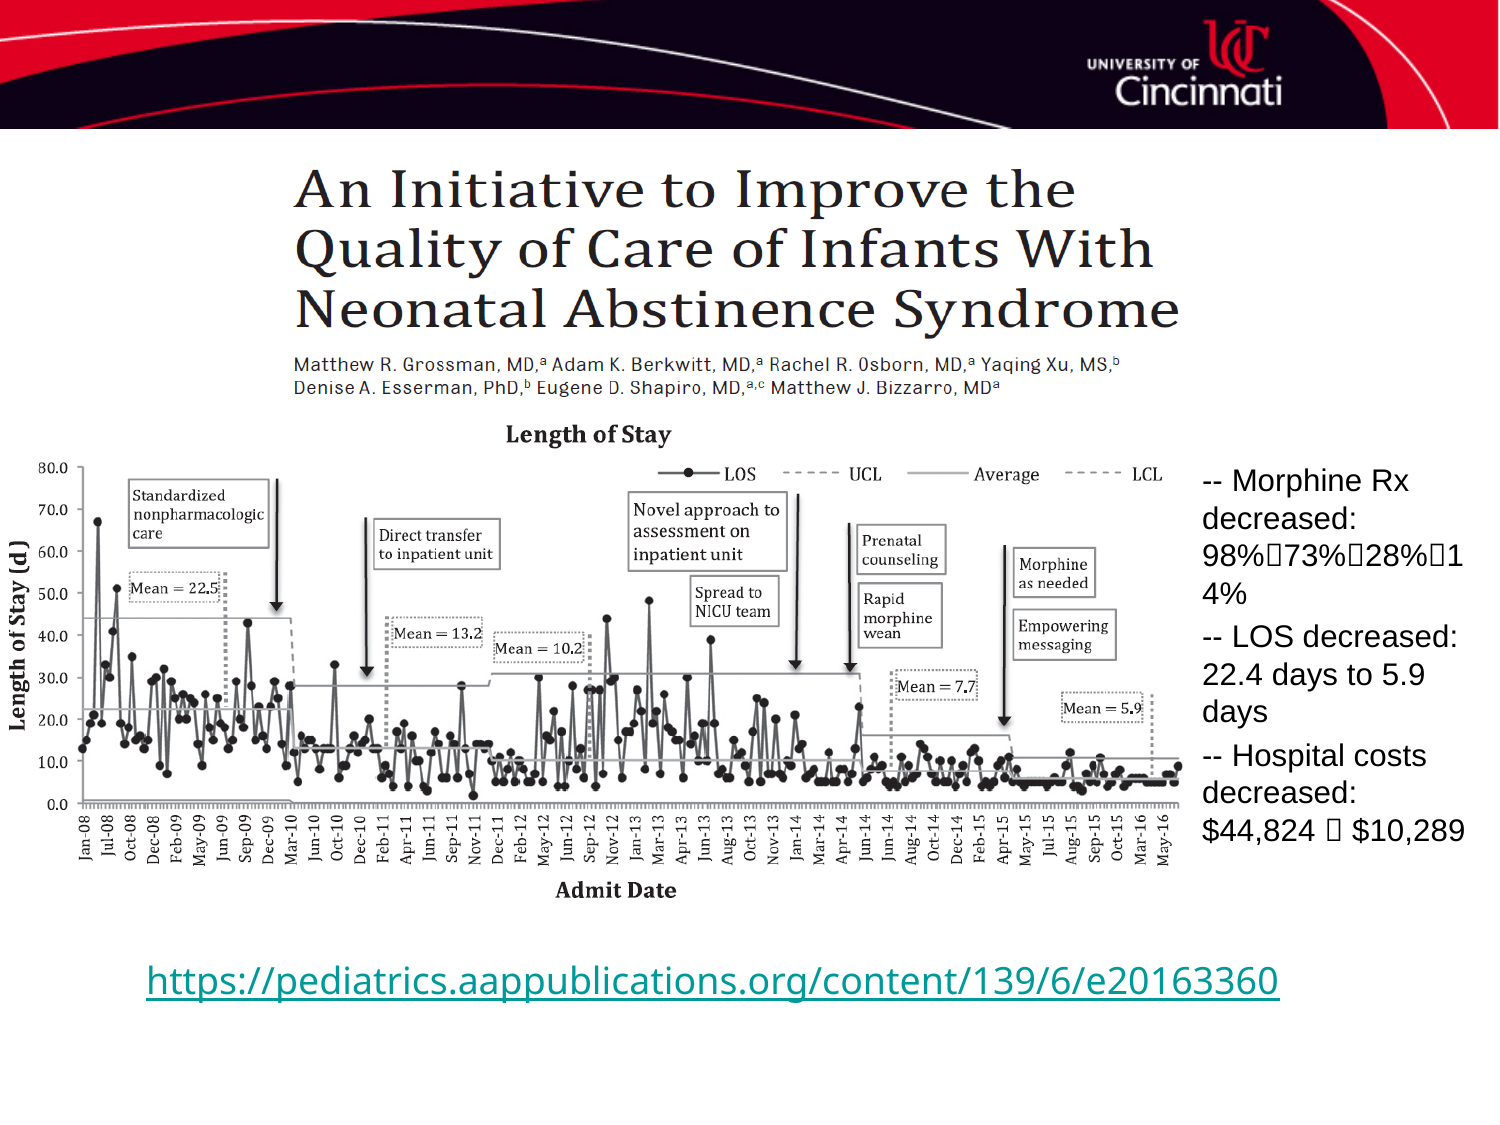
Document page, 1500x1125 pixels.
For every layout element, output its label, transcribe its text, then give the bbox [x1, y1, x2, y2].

picture [0, 0, 1500, 129]
picture [9, 155, 1197, 909]
text_box https://pediatrics.aappublications.org/content/139/6/e20163360 [50, 949, 1375, 1061]
list -- Morphine Rx decreased: 98%73%28%14% -- LOS decreased: 22.4 days to 5.9 days -- Hospital costs decreased: $44,824  $10,289 [1187, 453, 1488, 950]
